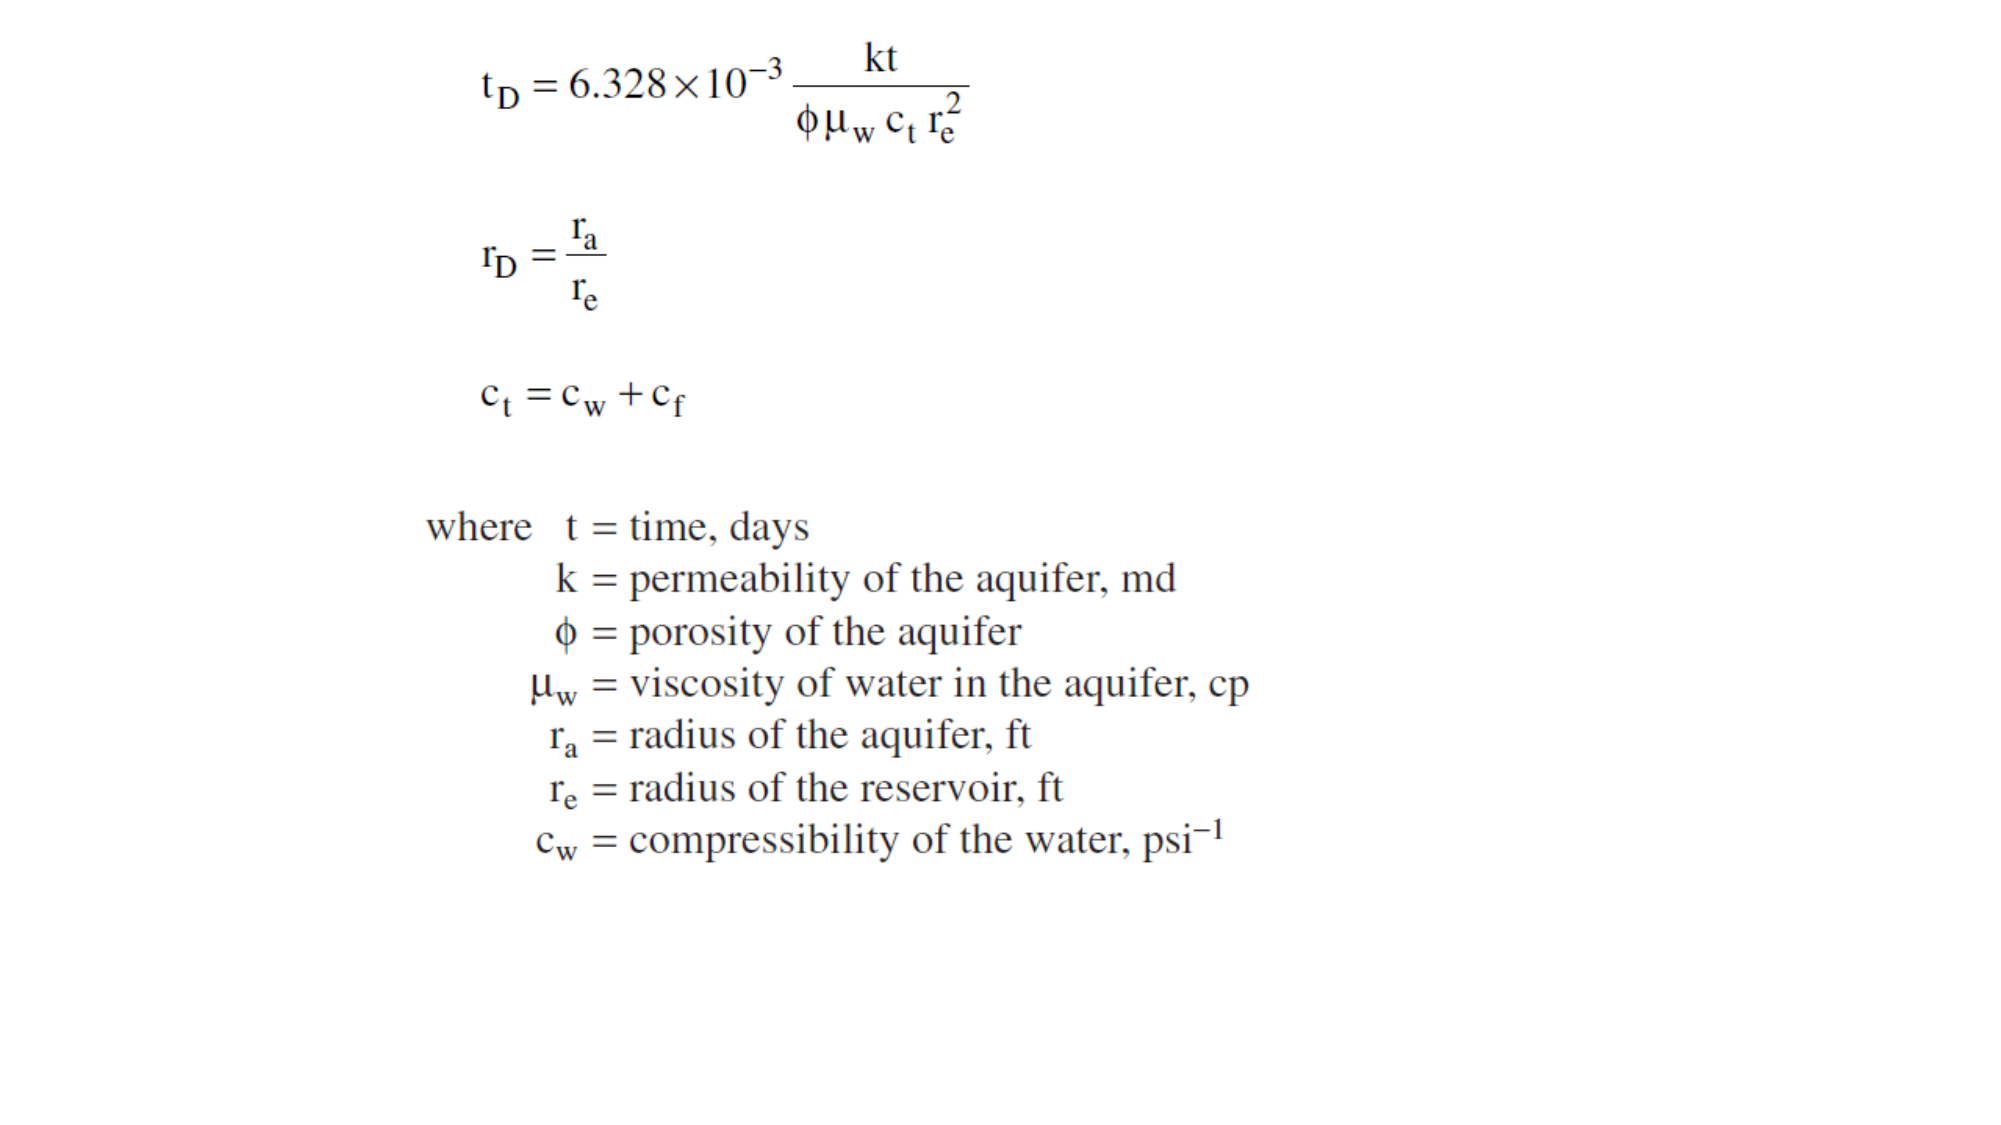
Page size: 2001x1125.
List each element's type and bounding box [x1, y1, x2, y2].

picture [352, 34, 1458, 908]
